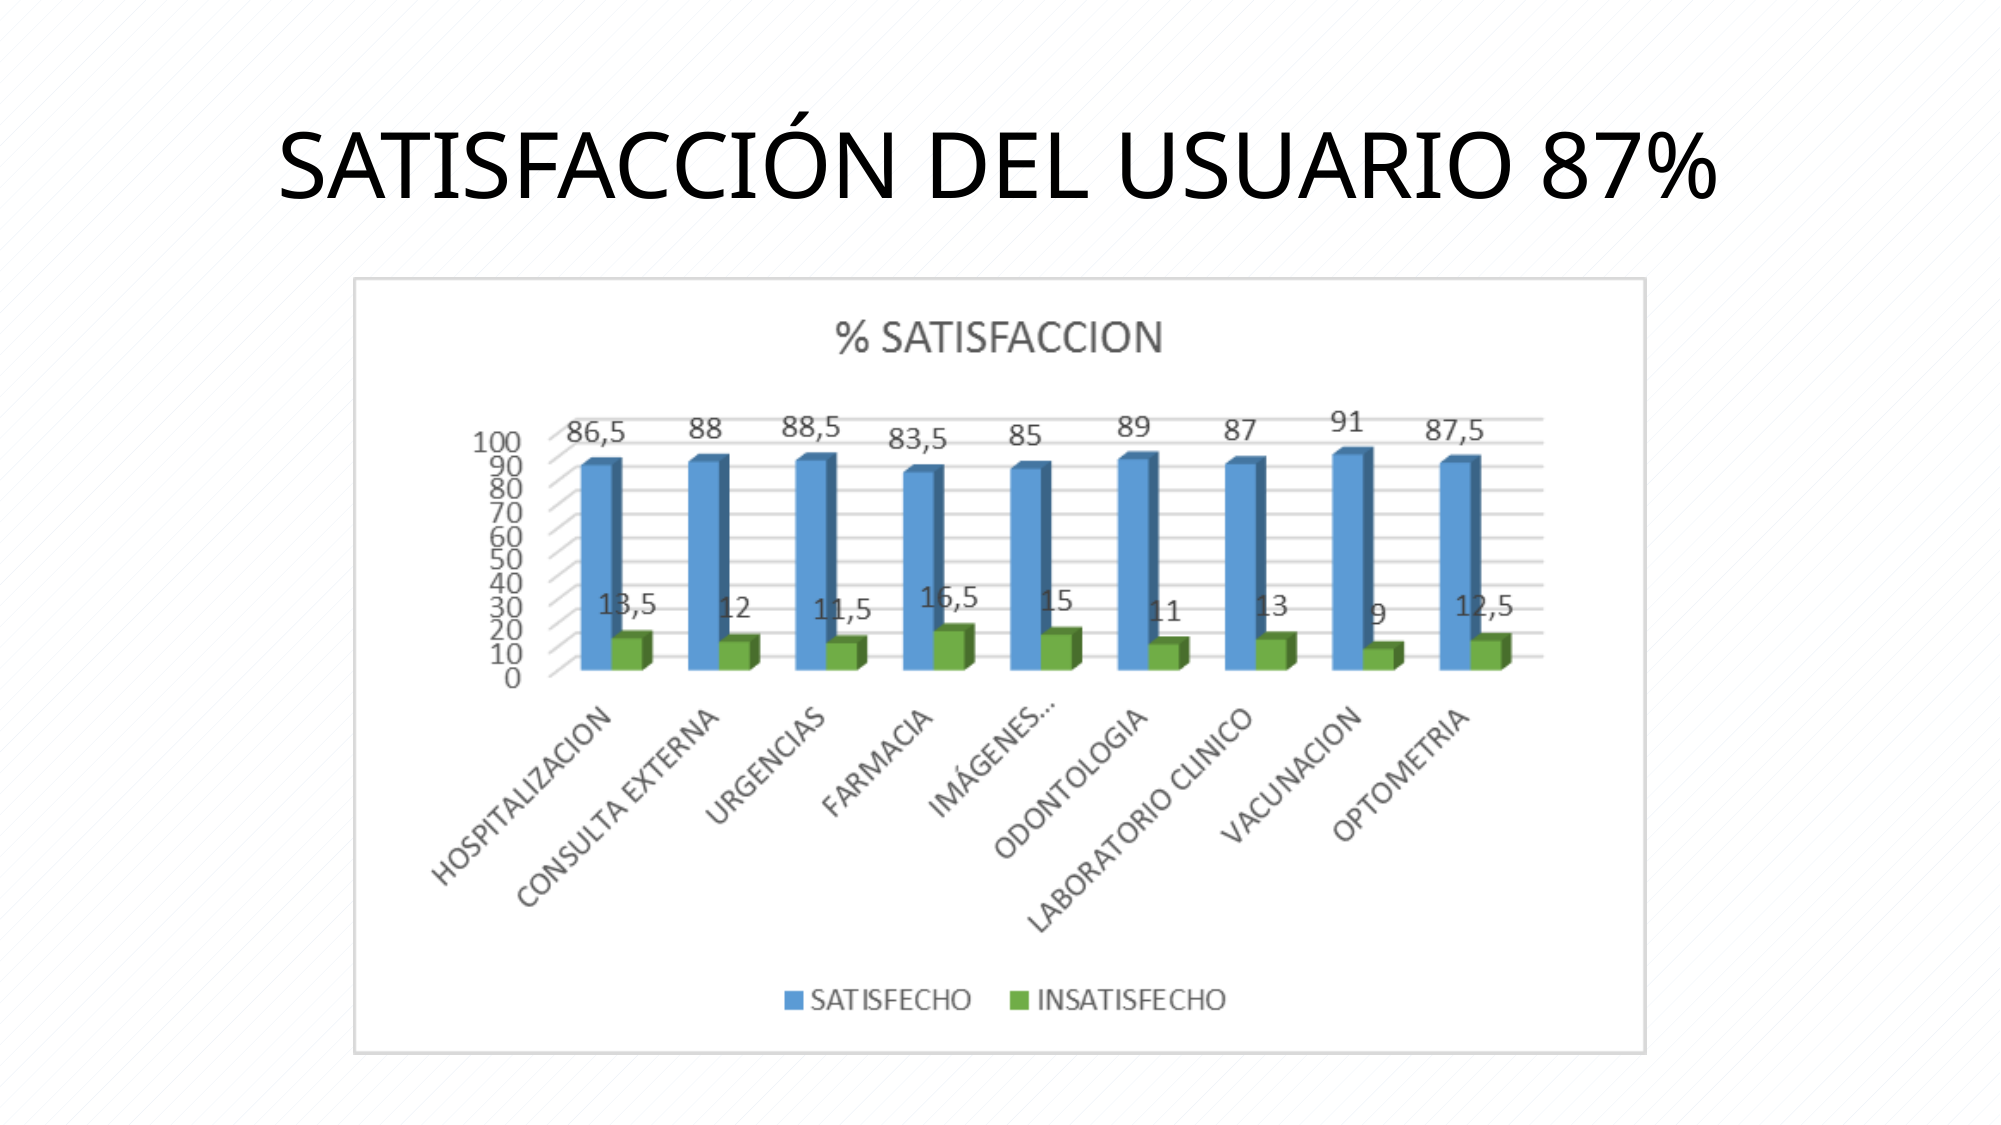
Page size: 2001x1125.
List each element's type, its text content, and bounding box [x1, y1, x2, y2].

picture [353, 277, 1647, 1055]
title SATISFACCIÓN DEL USUARIO 87% [137, 59, 1863, 278]
